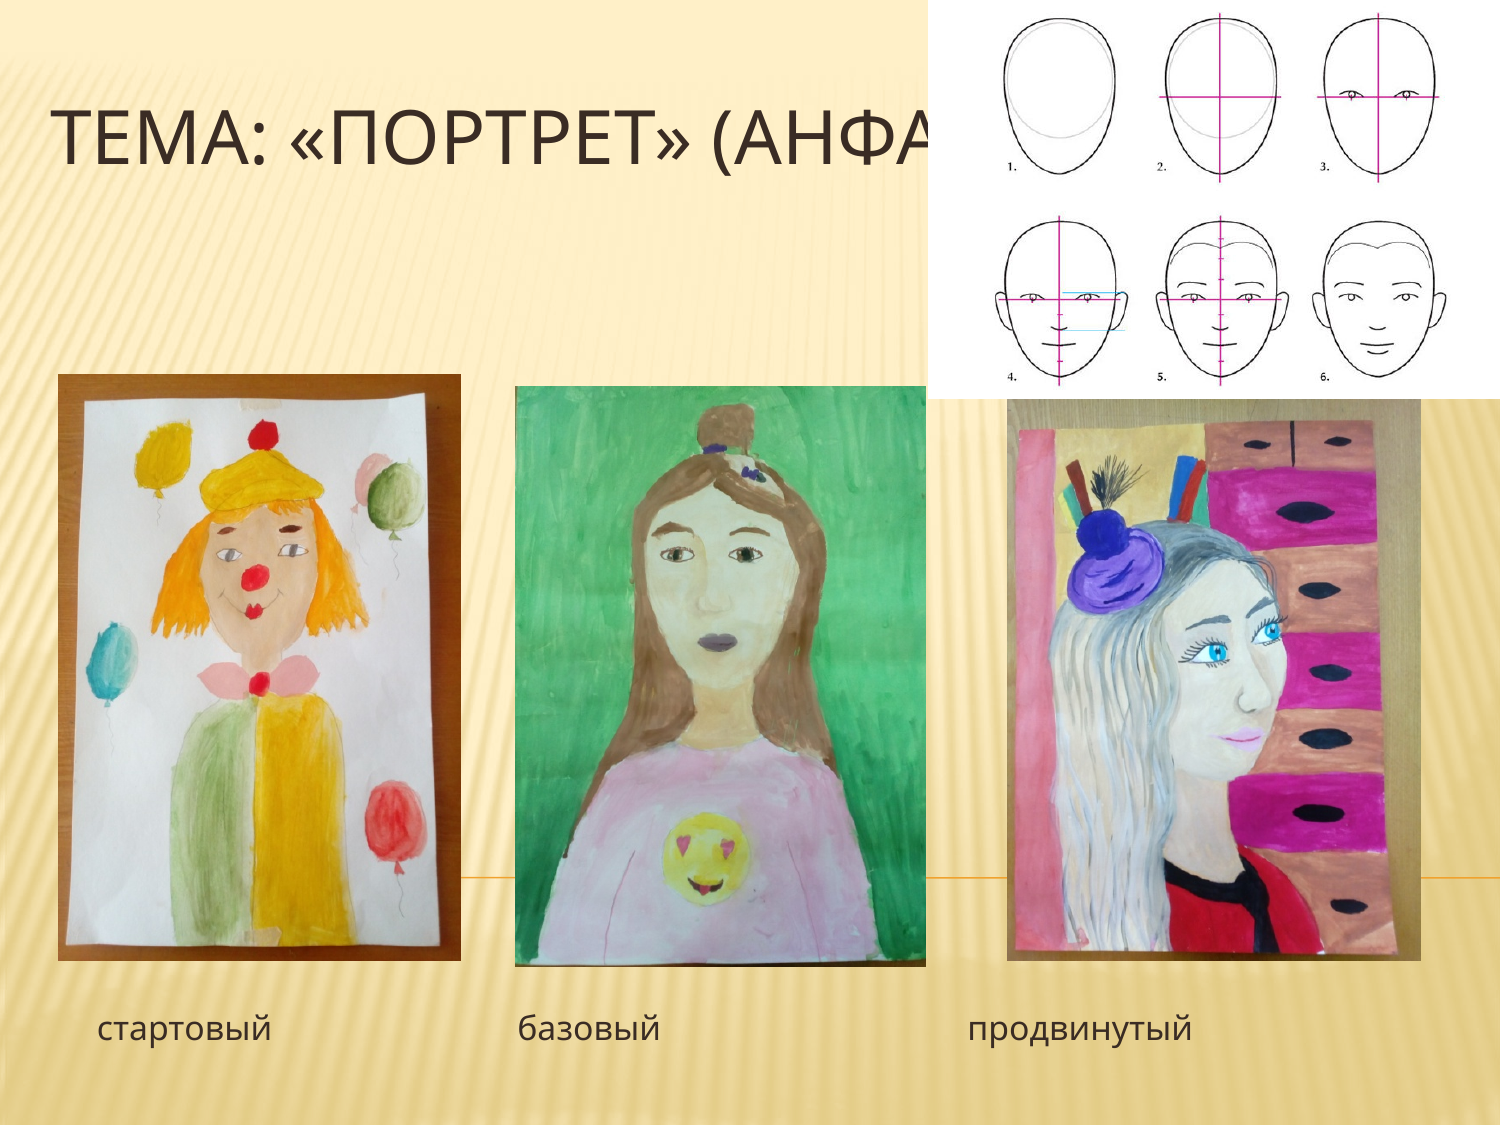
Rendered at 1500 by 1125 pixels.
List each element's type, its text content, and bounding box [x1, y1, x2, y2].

picture [58, 374, 461, 962]
picture [515, 386, 927, 968]
picture [1007, 409, 1422, 962]
picture [927, 0, 1500, 399]
subtitle стартовый базовый продвинутый [82, 972, 1372, 1055]
title Тема: «Портрет» (анфас) [35, 82, 917, 200]
